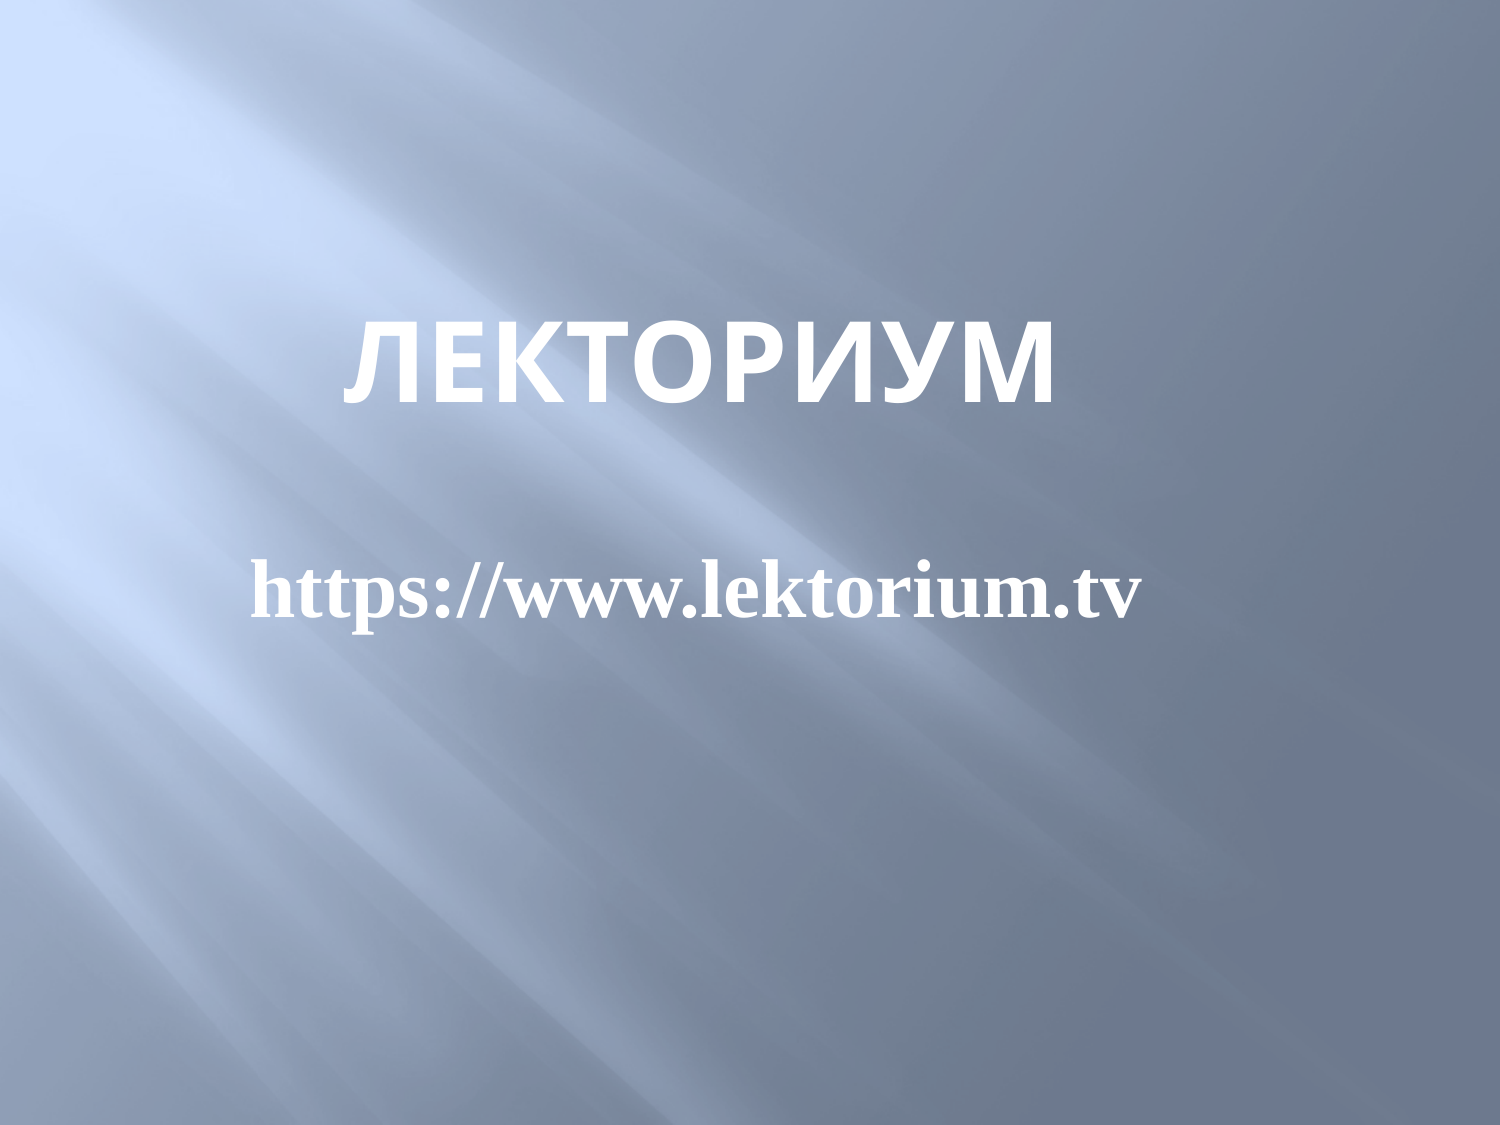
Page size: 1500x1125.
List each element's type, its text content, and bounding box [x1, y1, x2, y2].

title ЛЕКТОРИУМ [64, 184, 1340, 426]
subtitle https://www.lektorium.tv [171, 527, 1222, 815]
picture [0, 0, 1500, 1125]
